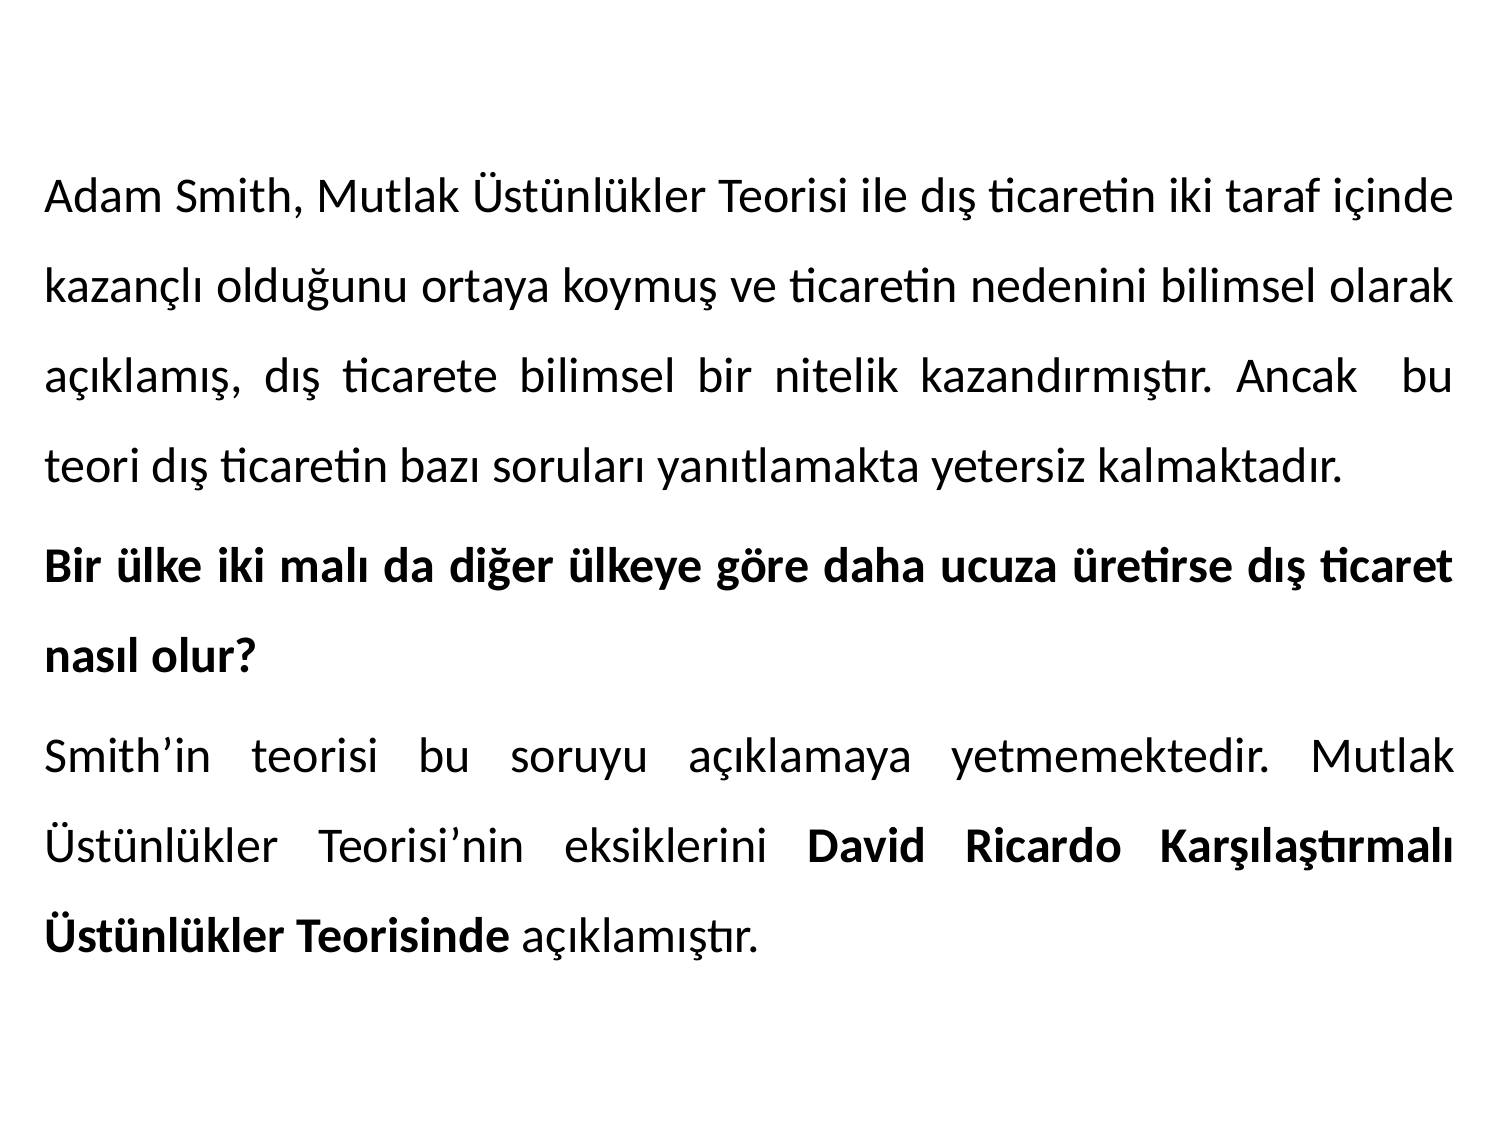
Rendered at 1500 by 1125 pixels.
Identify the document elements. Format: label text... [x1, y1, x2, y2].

list Adam Smith, Mutlak Üstünlükler Teorisi ile dış ticaretin iki taraf içinde kazançlı olduğunu ortaya koymuş ve ticaretin nedenini bilimsel olarak açıklamış, dış ticarete bilimsel bir nitelik kazandırmıştır. Ancak bu teori dış ticaretin bazı soruları yanıtlamakta yetersiz kalmaktadır. Bir ülke iki malı da diğer ülkeye göre daha ucuza üretirse dış ticaret nasıl olur? Smith’in teorisi bu soruyu açıklamaya yetmemektedir. Mutlak Üstünlükler Teorisi’nin eksiklerini David Ricardo Karşılaştırmalı Üstünlükler Teorisinde açıklamıştır. [29, 125, 1471, 976]
